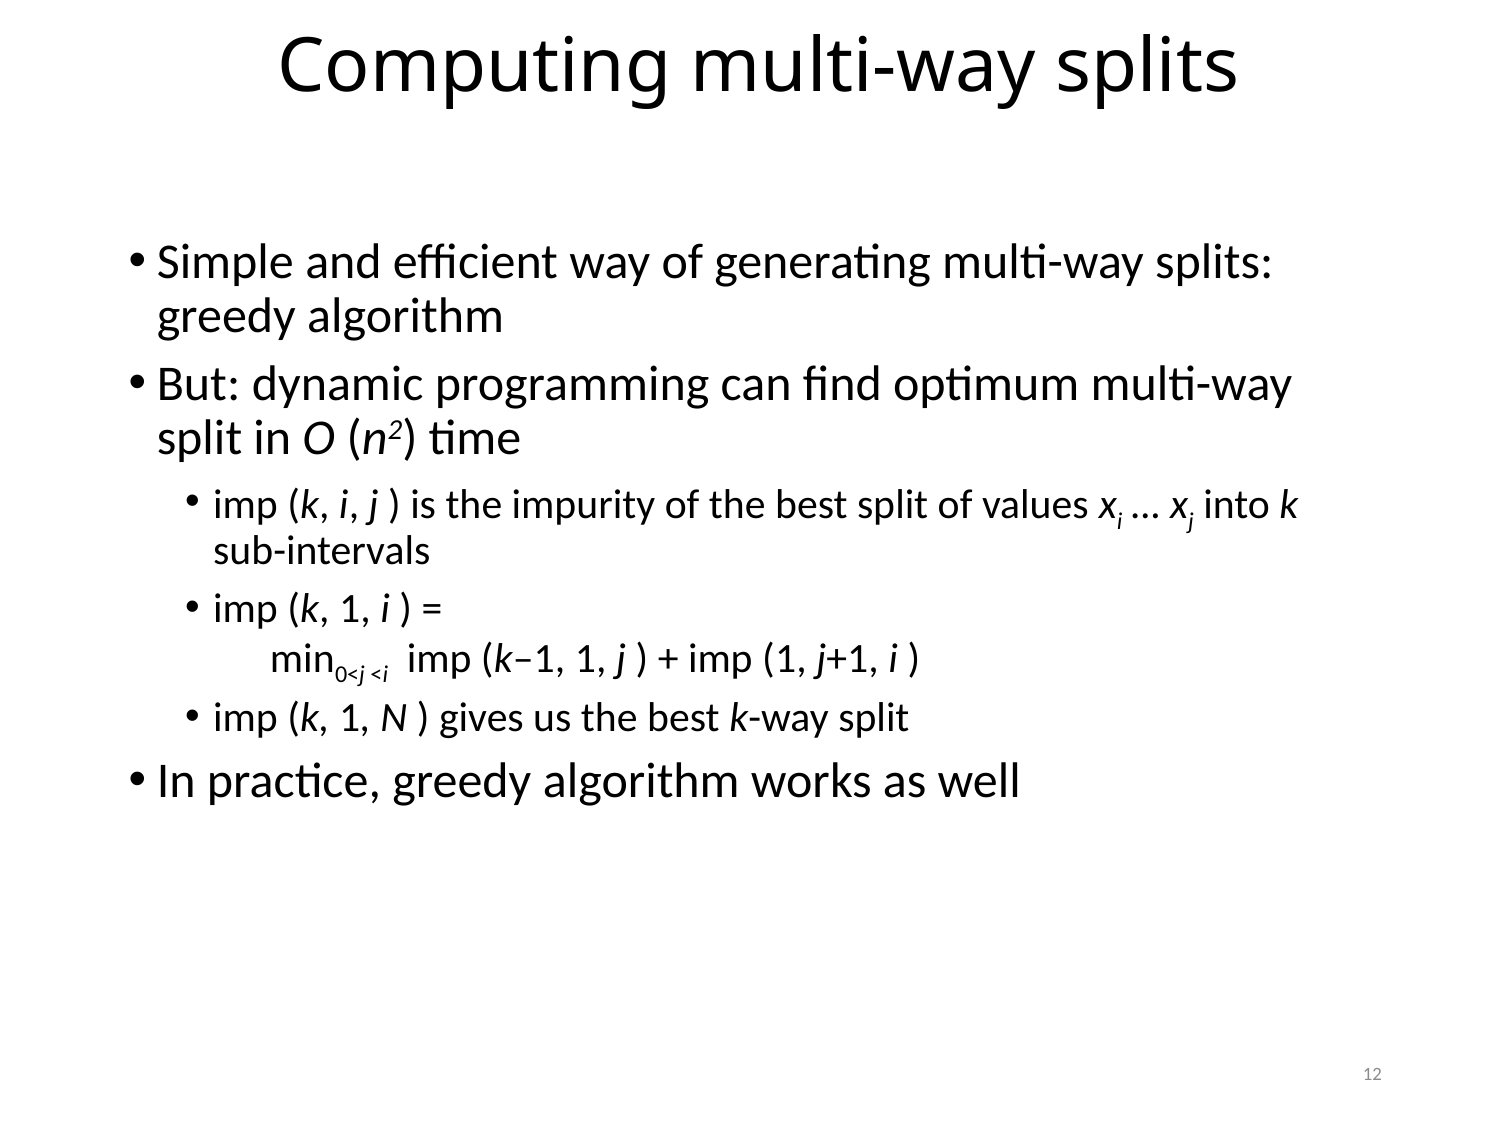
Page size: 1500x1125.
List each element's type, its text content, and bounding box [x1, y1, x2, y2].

slide_number 12 [1059, 1042, 1397, 1103]
list Simple and efficient way of generating multi-way splits: greedy algorithm But: dynamic programming can find optimum multi-way split in O (n2) time imp (k, i, j ) is the impurity of the best split of values xi … xj into k sub-intervals imp (k, 1, i ) = min0<j <i imp (k–1, 1, j ) + imp (1, j+1, i ) imp (k, 1, N ) gives us the best k-way split In practice, greedy algorithm works as well [113, 227, 1352, 880]
title Computing multi-way splits [262, 0, 1500, 148]
